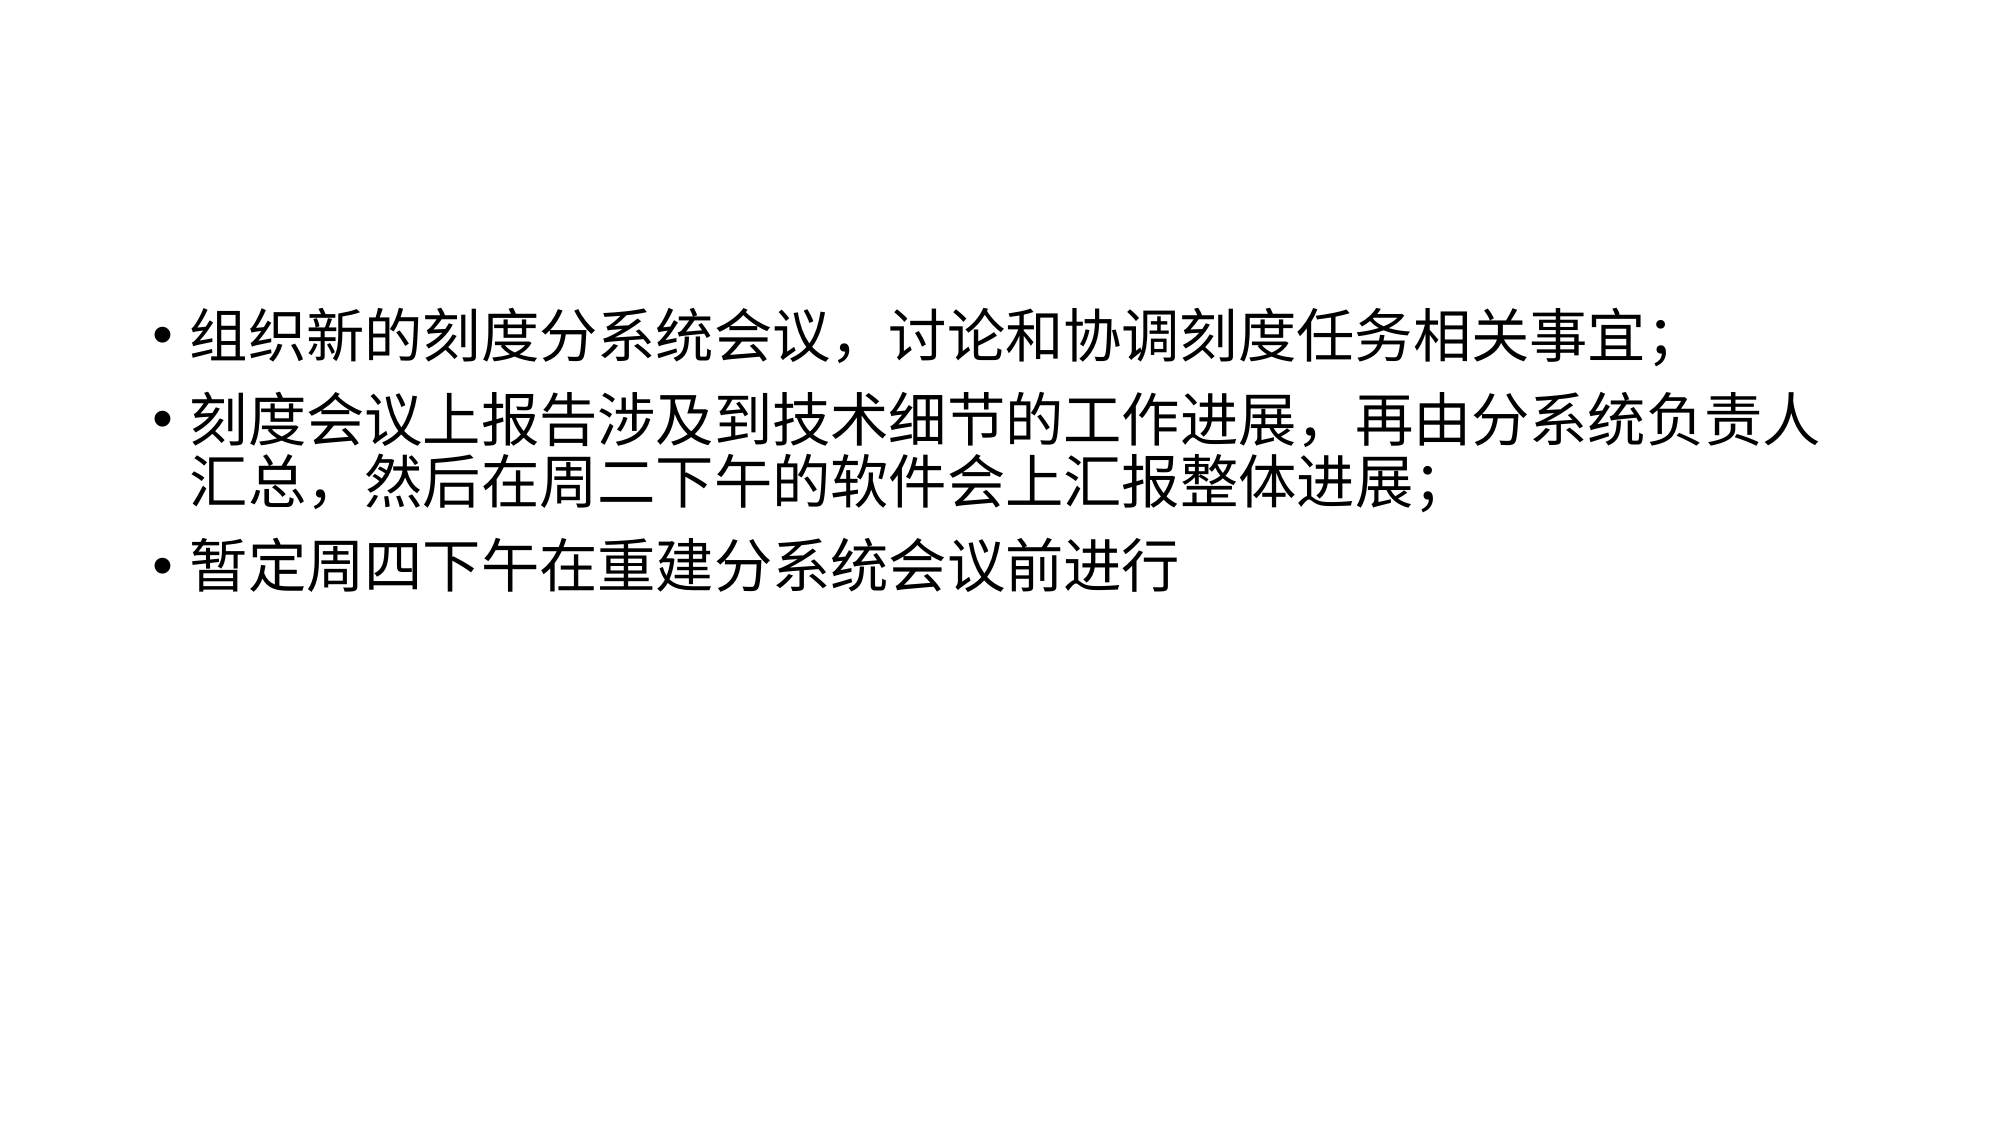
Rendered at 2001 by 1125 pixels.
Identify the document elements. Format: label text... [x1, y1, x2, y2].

list 组织新的刻度分系统会议，讨论和协调刻度任务相关事宜； 刻度会议上报告涉及到技术细节的工作进展，再由分系统负责人汇总，然后在周二下午的软件会上汇报整体进展； 暂定周四下午在重建分系统会议前进行 [137, 299, 1863, 1014]
